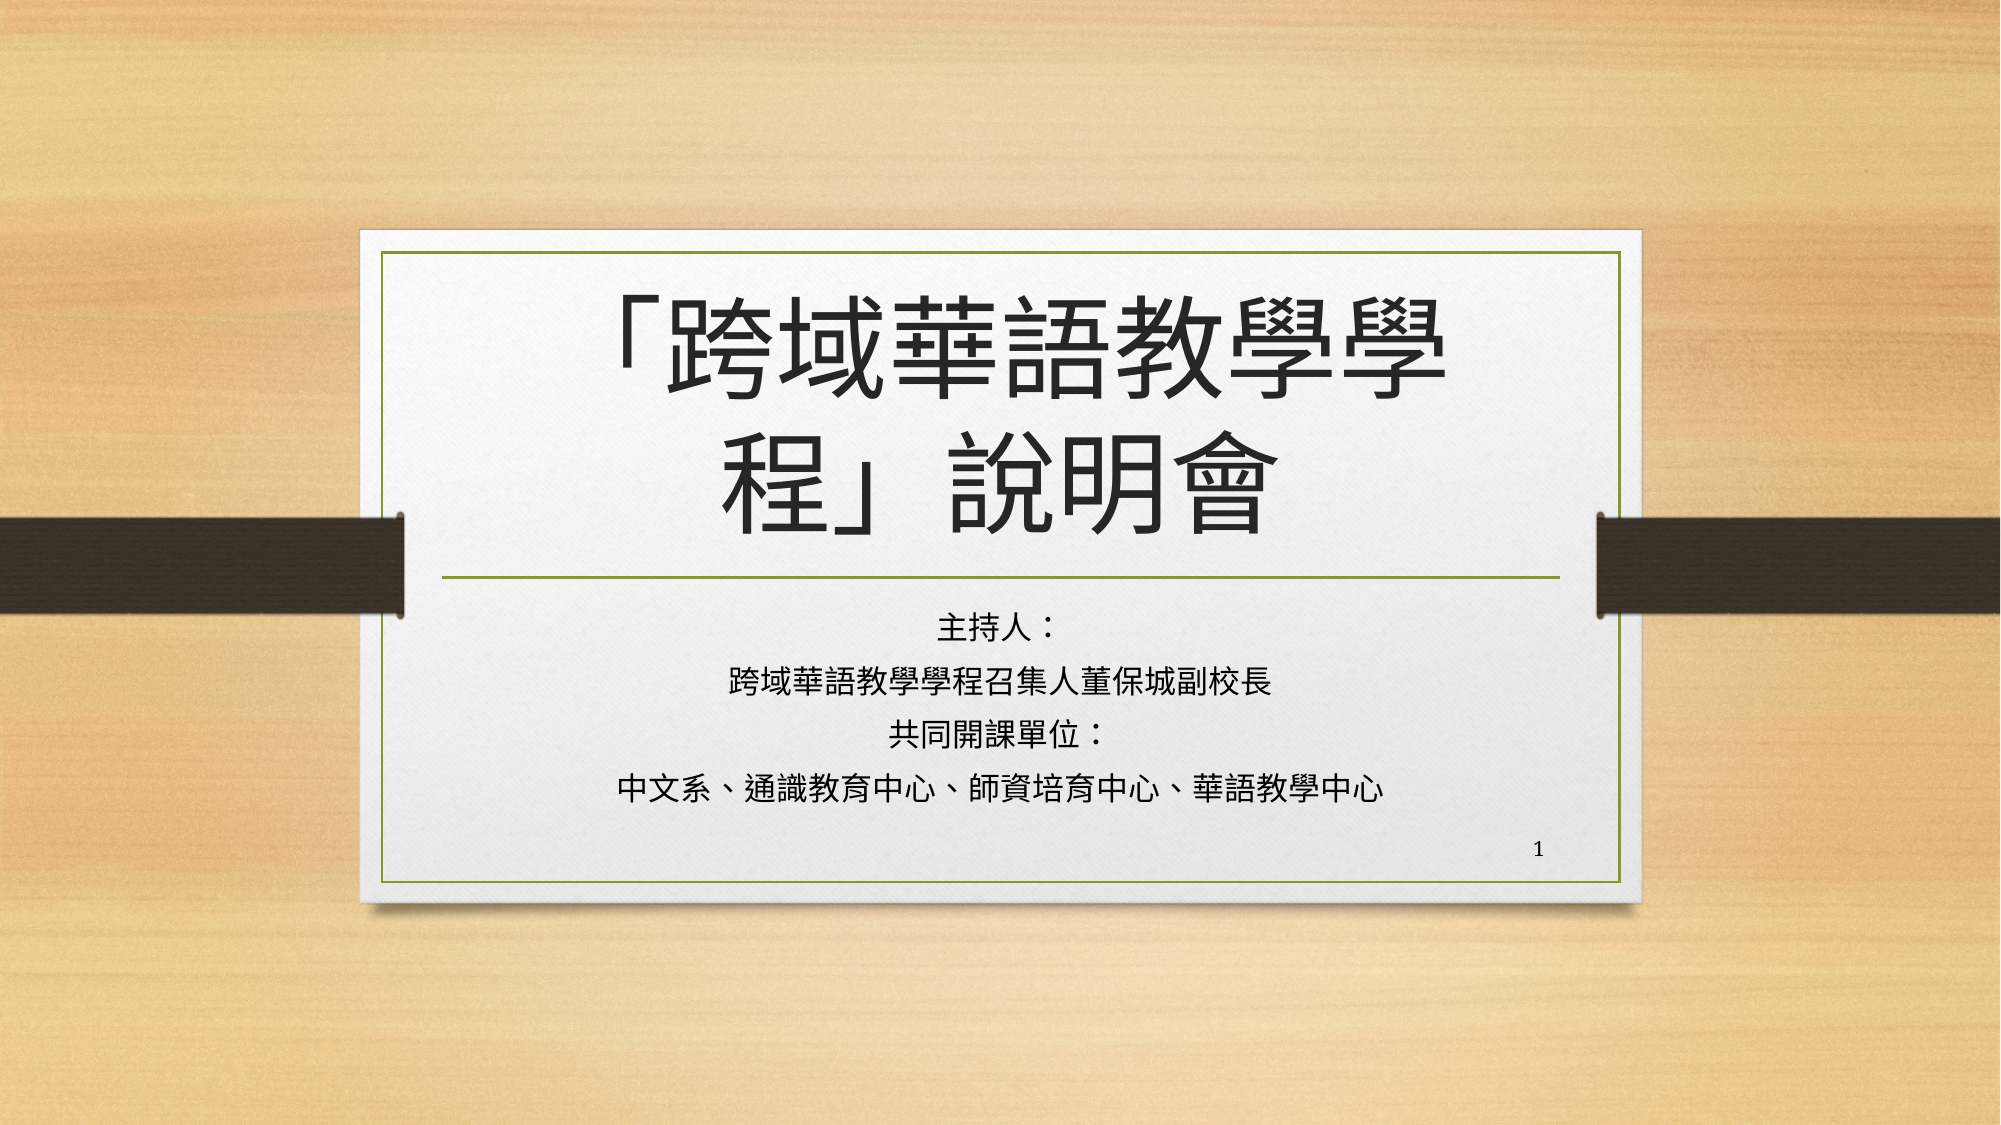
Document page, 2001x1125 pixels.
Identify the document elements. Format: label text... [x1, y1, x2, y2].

picture [0, 0, 2001, 1125]
title 「跨域華語教學學程」說明會 [441, 306, 1560, 556]
slide_number 1 [1469, 826, 1560, 873]
subtitle 主持人： 跨域華語教學學程召集人董保城副校長 共同開課單位： 中文系、通識教育中心、師資培育中心、華語教學中心 [441, 600, 1560, 817]
